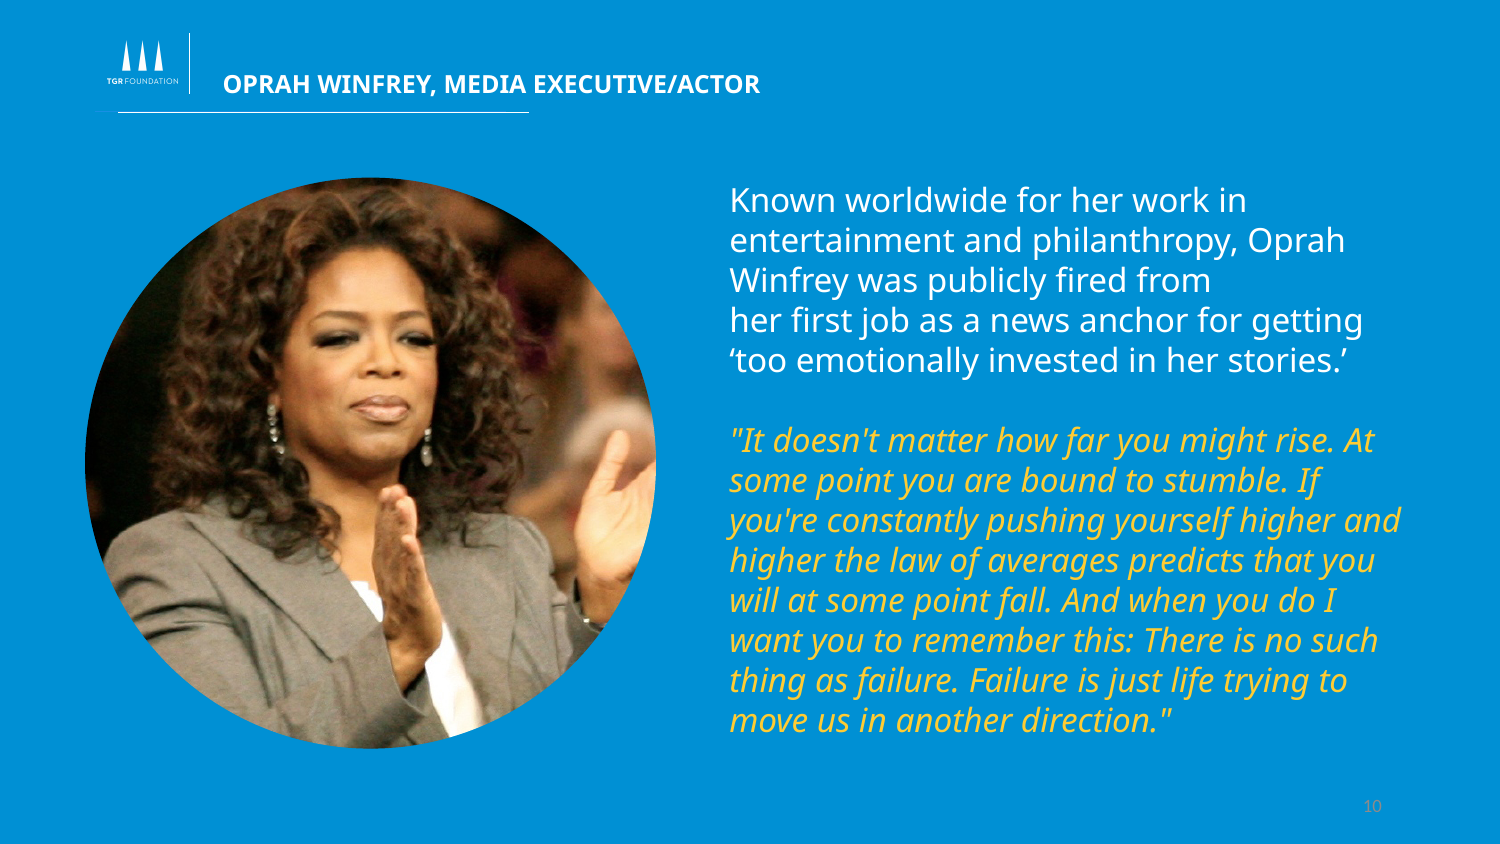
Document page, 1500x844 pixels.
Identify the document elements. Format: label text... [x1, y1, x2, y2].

picture [86, 179, 655, 748]
text_box Known worldwide for her work in entertainment and philanthropy, Oprah Winfrey was publicly fired from her first job as a news anchor for getting ‘too emotionally invested in her stories.’ "It doesn't matter how far you might rise. At some point you are bound to stumble. If you're constantly pushing yourself higher and higher the law of averages predicts that you will at some point fall. And when you do I want you to remember this: There is no such thing as failure. Failure is just life trying to move us in another direction." [714, 172, 1425, 826]
picture [123, 46, 130, 70]
list OPRAH WINFREY, MEDIA EXECUTIVE/ACTOR [207, 64, 979, 105]
picture [139, 45, 146, 70]
slide_number 9 [1059, 782, 1397, 827]
picture [155, 46, 162, 70]
